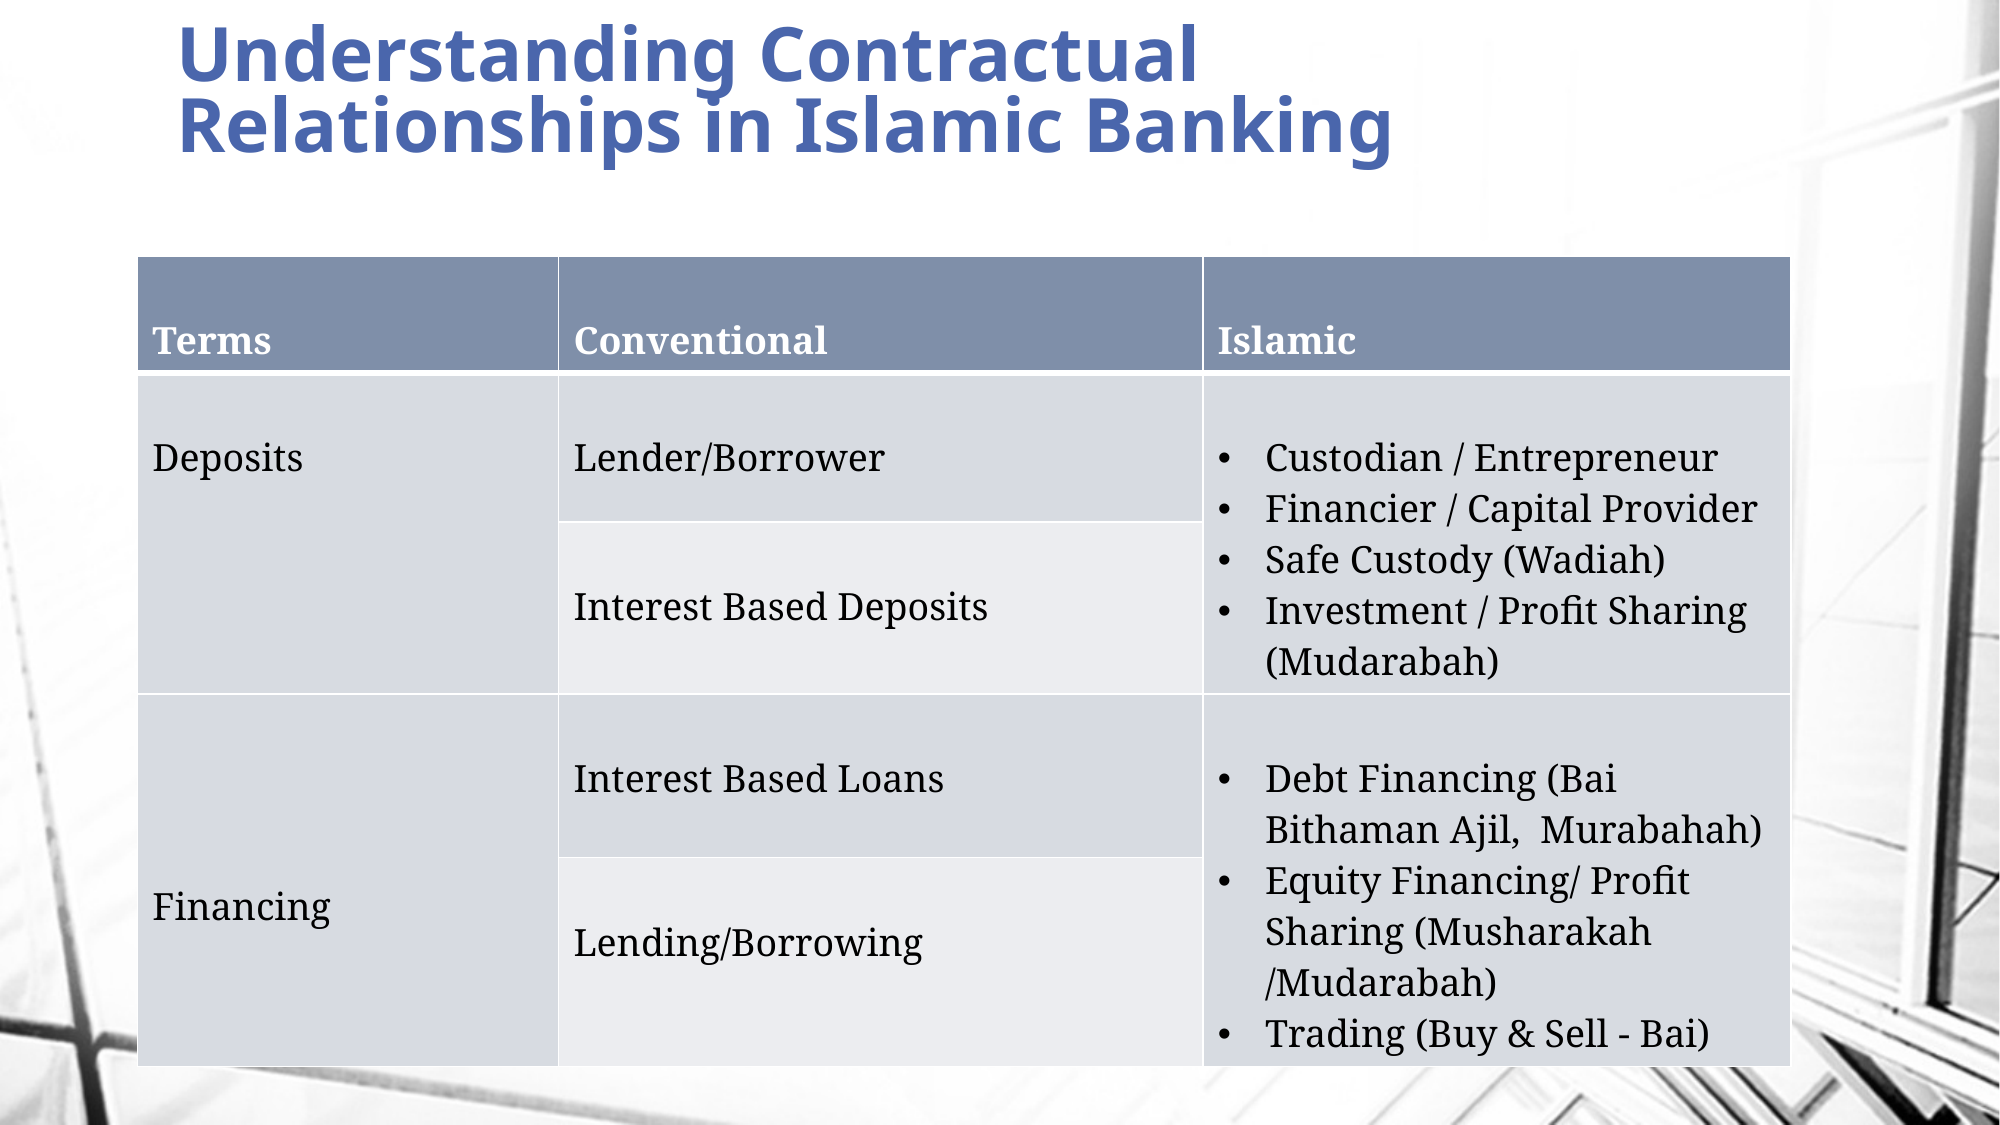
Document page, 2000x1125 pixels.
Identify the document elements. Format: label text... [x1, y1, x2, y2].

table_header Conventional [559, 257, 1202, 370]
table_cell Lending/Borrowing [559, 858, 1202, 1066]
table_cell Interest Based Deposits [559, 523, 1202, 693]
table_cell Custodian / Entrepreneur Financier / Capital Provider Safe Custody (Wadiah) Investment / Profit Sharing (Mudarabah) [1204, 376, 1790, 693]
table_header Islamic [1204, 257, 1790, 370]
table_cell Deposits [138, 376, 558, 693]
table_cell Interest Based Loans [559, 695, 1202, 857]
table_cell Financing [138, 695, 558, 1066]
table_header Terms [138, 257, 558, 370]
table_cell Debt Financing (Bai Bithaman Ajil, Murabahah) Equity Financing/ Profit Sharing (Musharakah /Mudarabah) Trading (Buy & Sell - Bai) [1204, 695, 1790, 1066]
table_cell Lender/Borrower [559, 376, 1202, 521]
title Understanding Contractual Relationships in Islamic Banking [161, 0, 1586, 175]
picture [0, 0, 2000, 1125]
